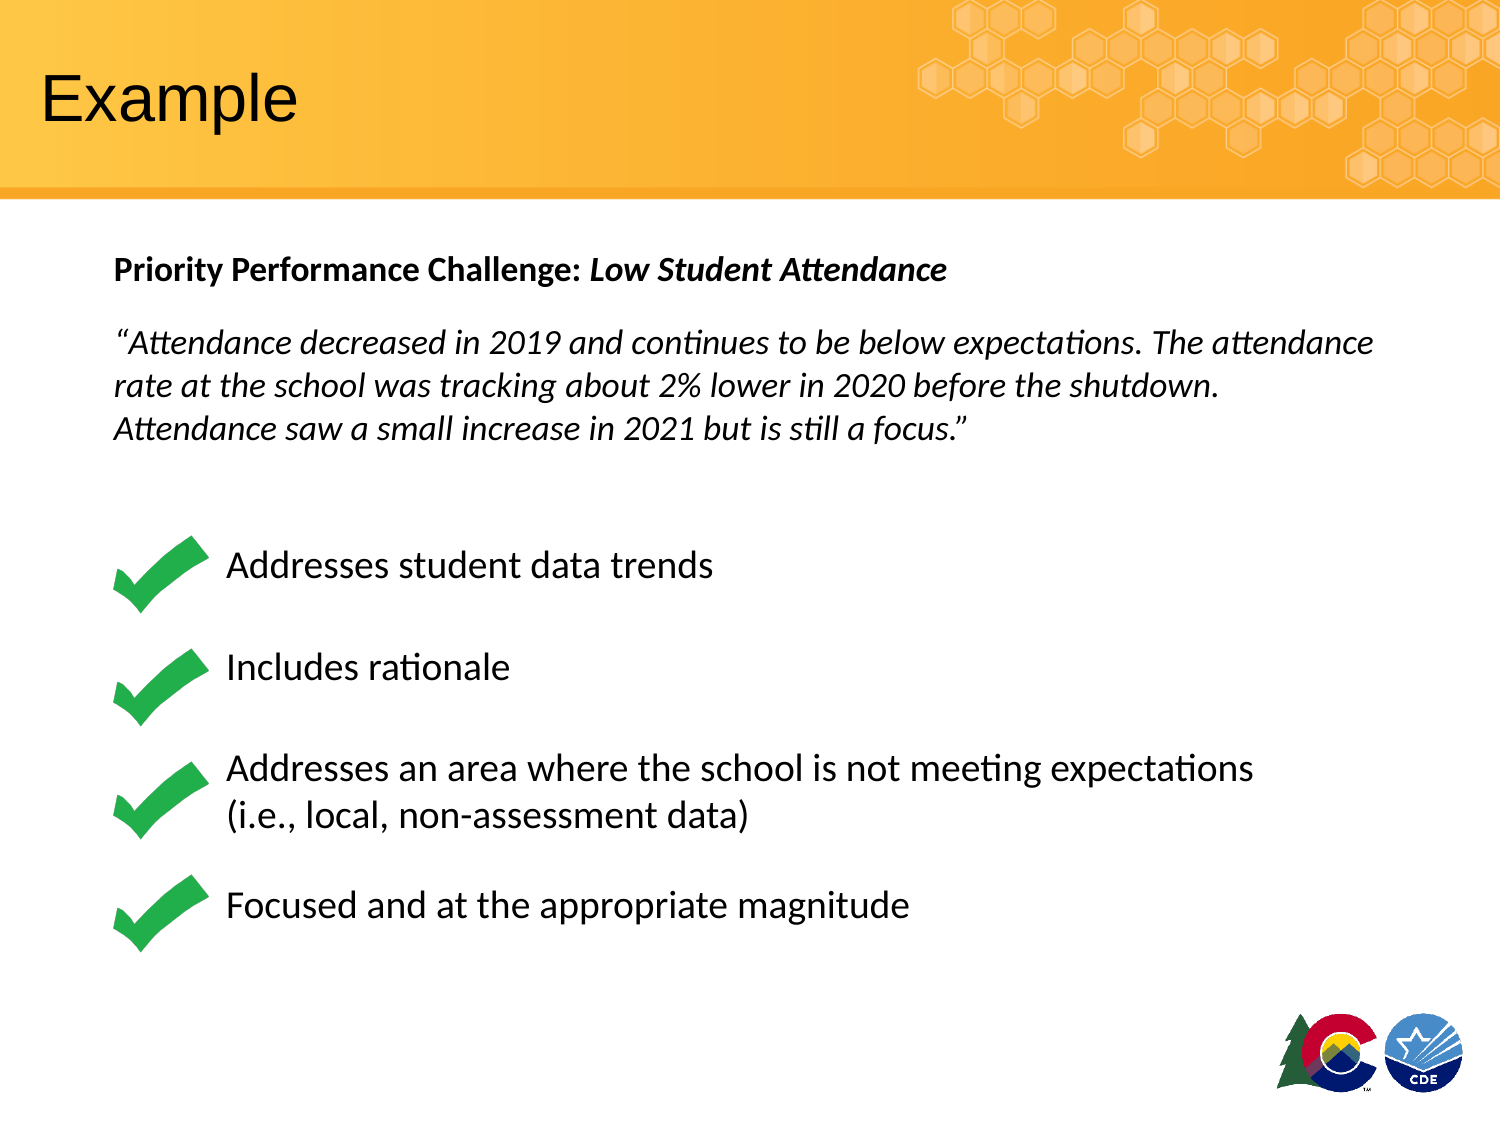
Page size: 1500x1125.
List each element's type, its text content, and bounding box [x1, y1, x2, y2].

text_box Addresses an area where the school is not meeting expectations (i.e., local, non-assessment data) [211, 726, 1331, 852]
text_box Priority Performance Challenge: Low Student Attendance [99, 231, 1398, 304]
text_box Addresses student data trends [213, 524, 898, 602]
picture [109, 637, 212, 739]
picture [0, 0, 1500, 200]
picture [109, 524, 212, 626]
text_box Focused and at the appropriate magnitude [212, 863, 1245, 942]
title Example [40, 54, 1466, 147]
picture [109, 750, 212, 852]
text_box Includes rationale [211, 625, 690, 703]
text_box “Attendance decreased in 2019 and continues to be below expectations. The attendance rate at the school was tracking about 2% lower in 2020 before the shutdown. Attendance saw a small increase in 2021 but is still a focus.” [99, 304, 1398, 505]
picture [109, 863, 212, 966]
picture [1275, 1012, 1463, 1093]
